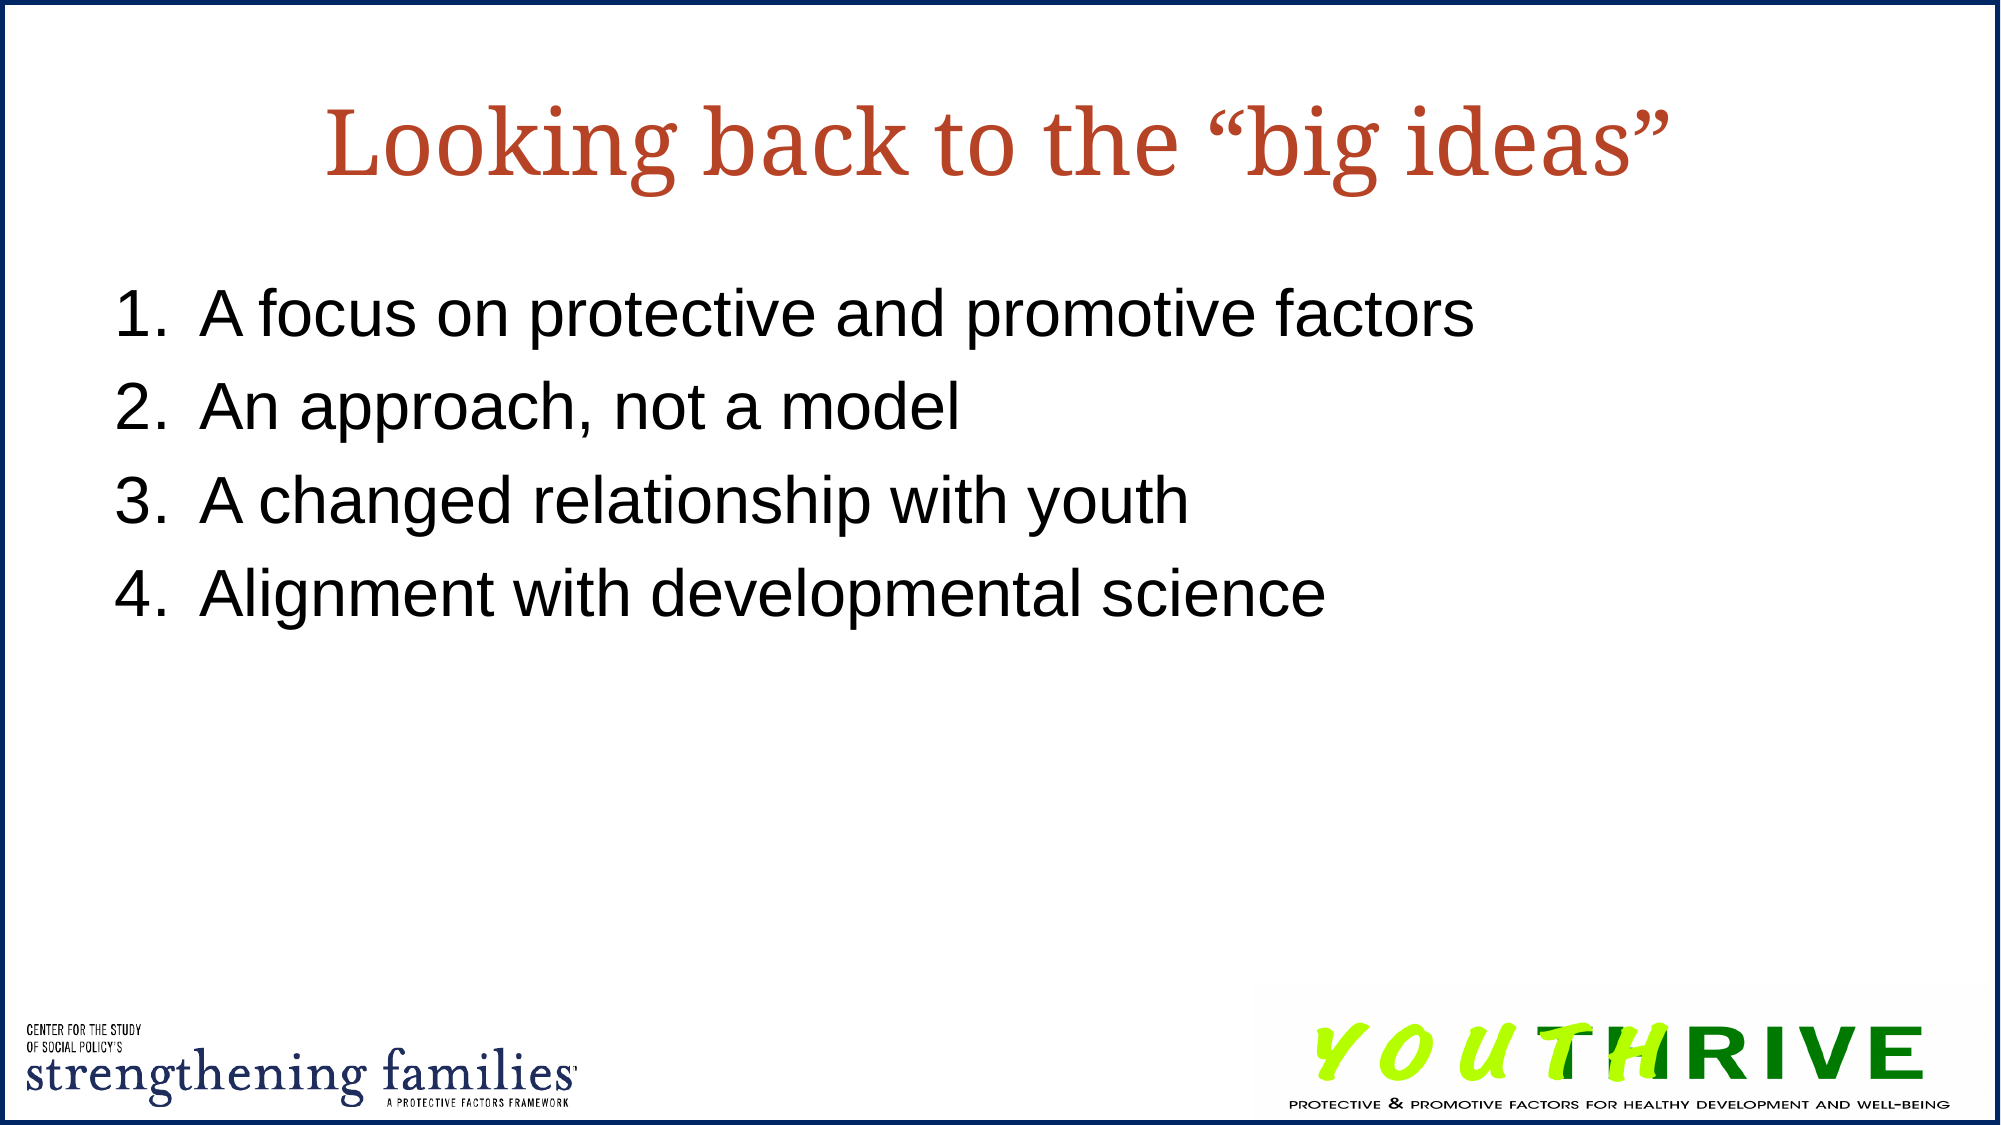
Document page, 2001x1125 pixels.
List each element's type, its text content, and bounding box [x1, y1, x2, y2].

picture [27, 1024, 577, 1107]
picture [1252, 984, 1990, 1120]
list A focus on protective and promotive factors An approach, not a model A changed relationship with youth Alignment with developmental science [99, 262, 1900, 1005]
title Looking back to the “big ideas” [99, 45, 1900, 233]
